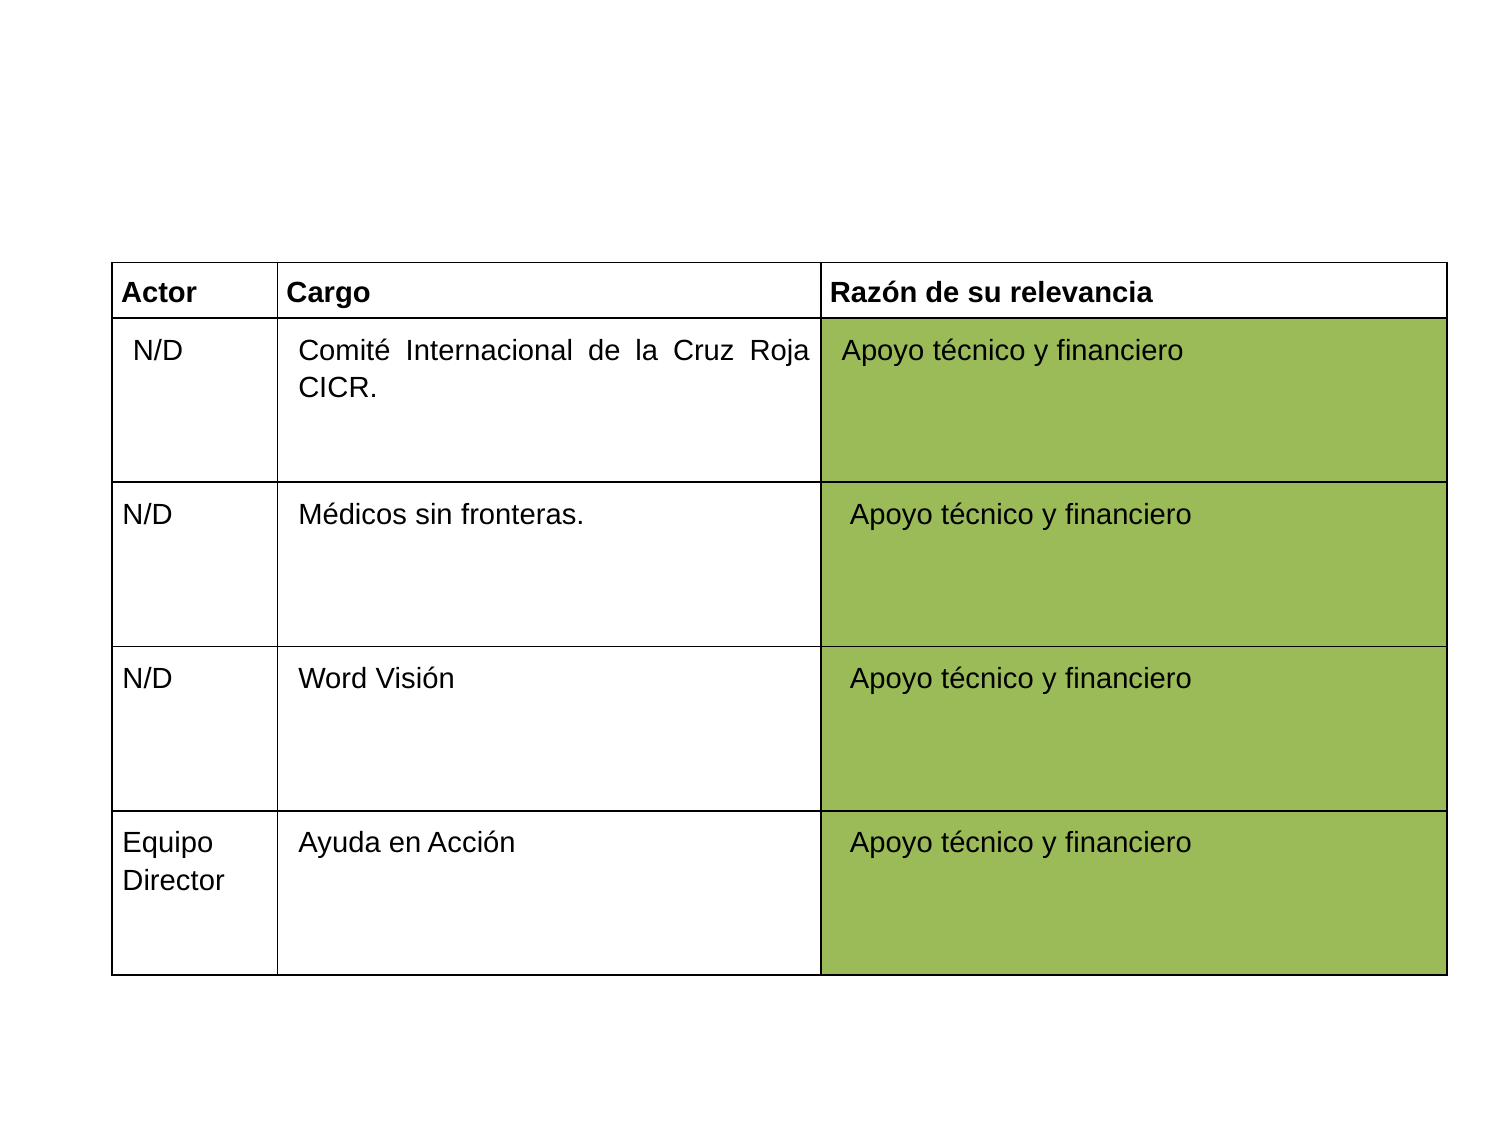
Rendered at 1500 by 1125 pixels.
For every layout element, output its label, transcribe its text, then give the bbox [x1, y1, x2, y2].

table_header Actor [113, 263, 277, 317]
table_cell Apoyo técnico y financiero [822, 647, 1446, 810]
table_cell Ayuda en Acción [278, 812, 820, 974]
table_cell Comité Internacional de la Cruz Roja CICR. [278, 319, 820, 481]
table_cell Apoyo técnico y financiero [822, 483, 1446, 646]
table_cell Equipo Director [113, 812, 277, 974]
table_cell N/D [113, 647, 277, 810]
table_header Cargo [278, 263, 820, 317]
table_cell Apoyo técnico y financiero [822, 319, 1446, 481]
table_header Razón de su relevancia [822, 263, 1446, 317]
table_cell Word Visión [278, 647, 820, 810]
table_cell Médicos sin fronteras. [278, 483, 820, 646]
table_cell Apoyo técnico y financiero [822, 812, 1446, 974]
table_cell N/D [113, 483, 277, 646]
table_cell N/D [113, 319, 277, 481]
